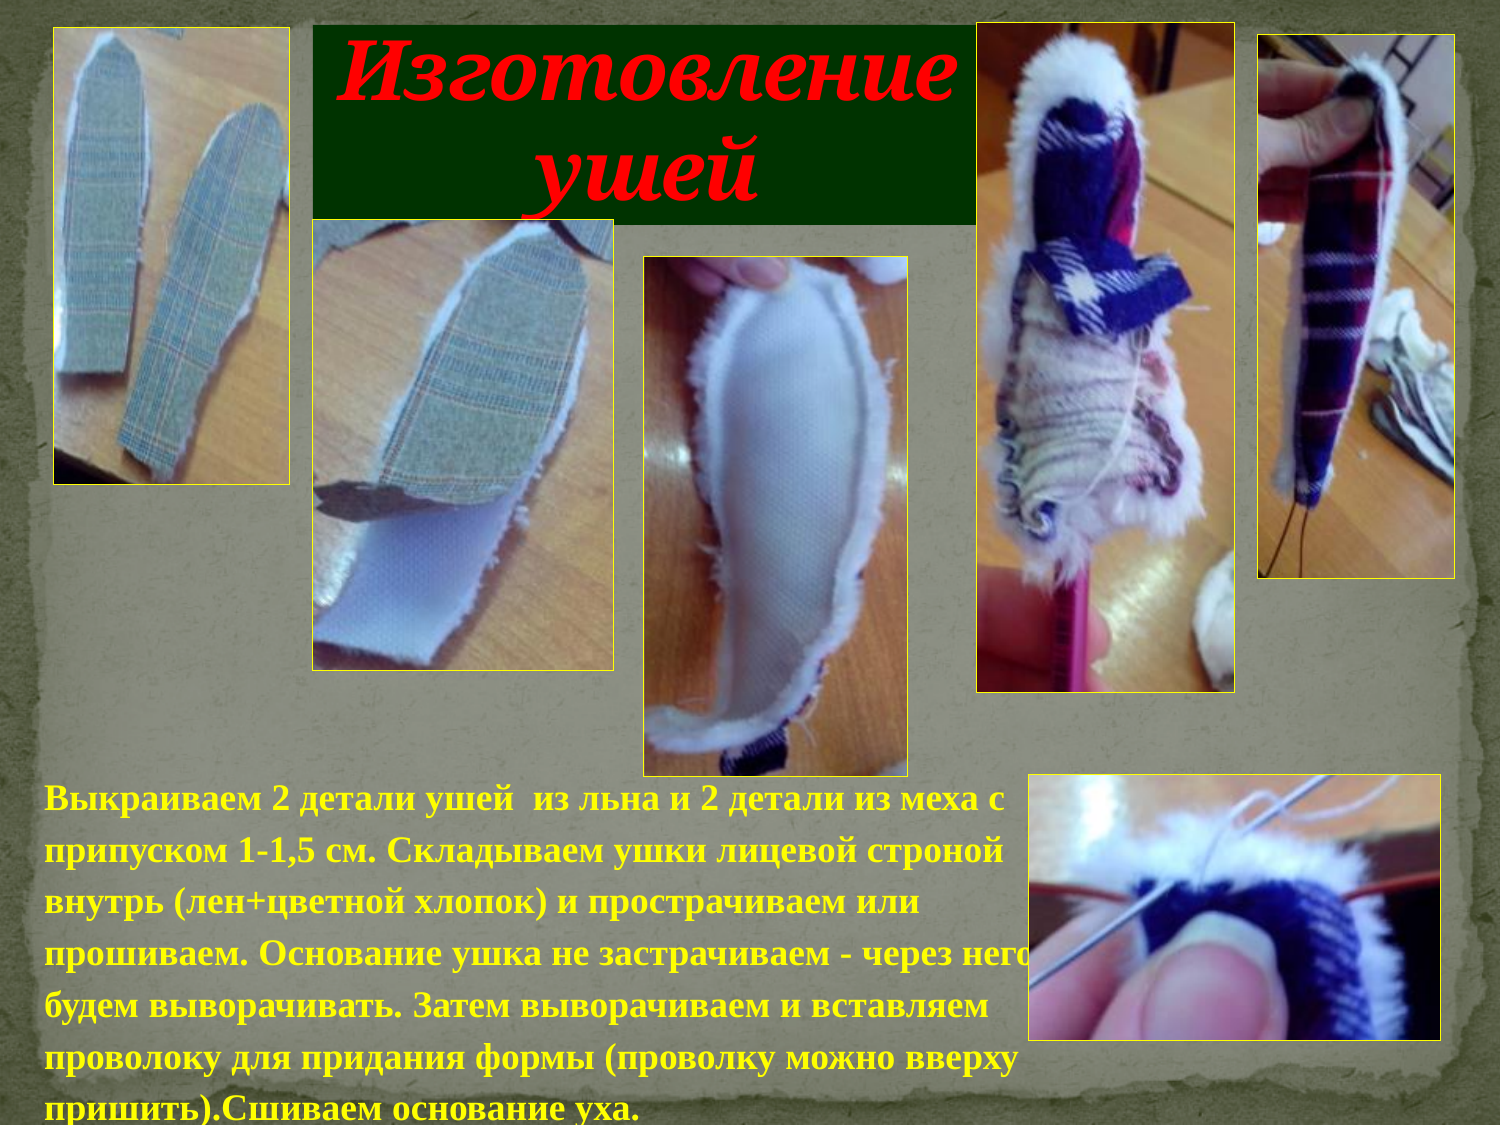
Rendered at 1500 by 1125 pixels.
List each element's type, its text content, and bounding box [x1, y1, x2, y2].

picture [976, 23, 1234, 692]
picture [1258, 35, 1454, 578]
picture [1029, 775, 1440, 1040]
text_box Выкраиваем 2 детали ушей из льна и 2 детали из меха с припуском 1-1,5 см. Складываем ушки лицевой строной внутрь (лен+цветной хлопок) и прострачиваем или прошиваем. Основание ушка не застрачиваем - через него будем выворачивать. Затем выворачиваем и вставляем проволоку для придания формы (проволку можно вверху пришить).Сшиваем основание уха. [29, 707, 1128, 1125]
title Изготовление ушей [312, 24, 967, 225]
picture [313, 220, 975, 776]
picture [54, 28, 289, 485]
